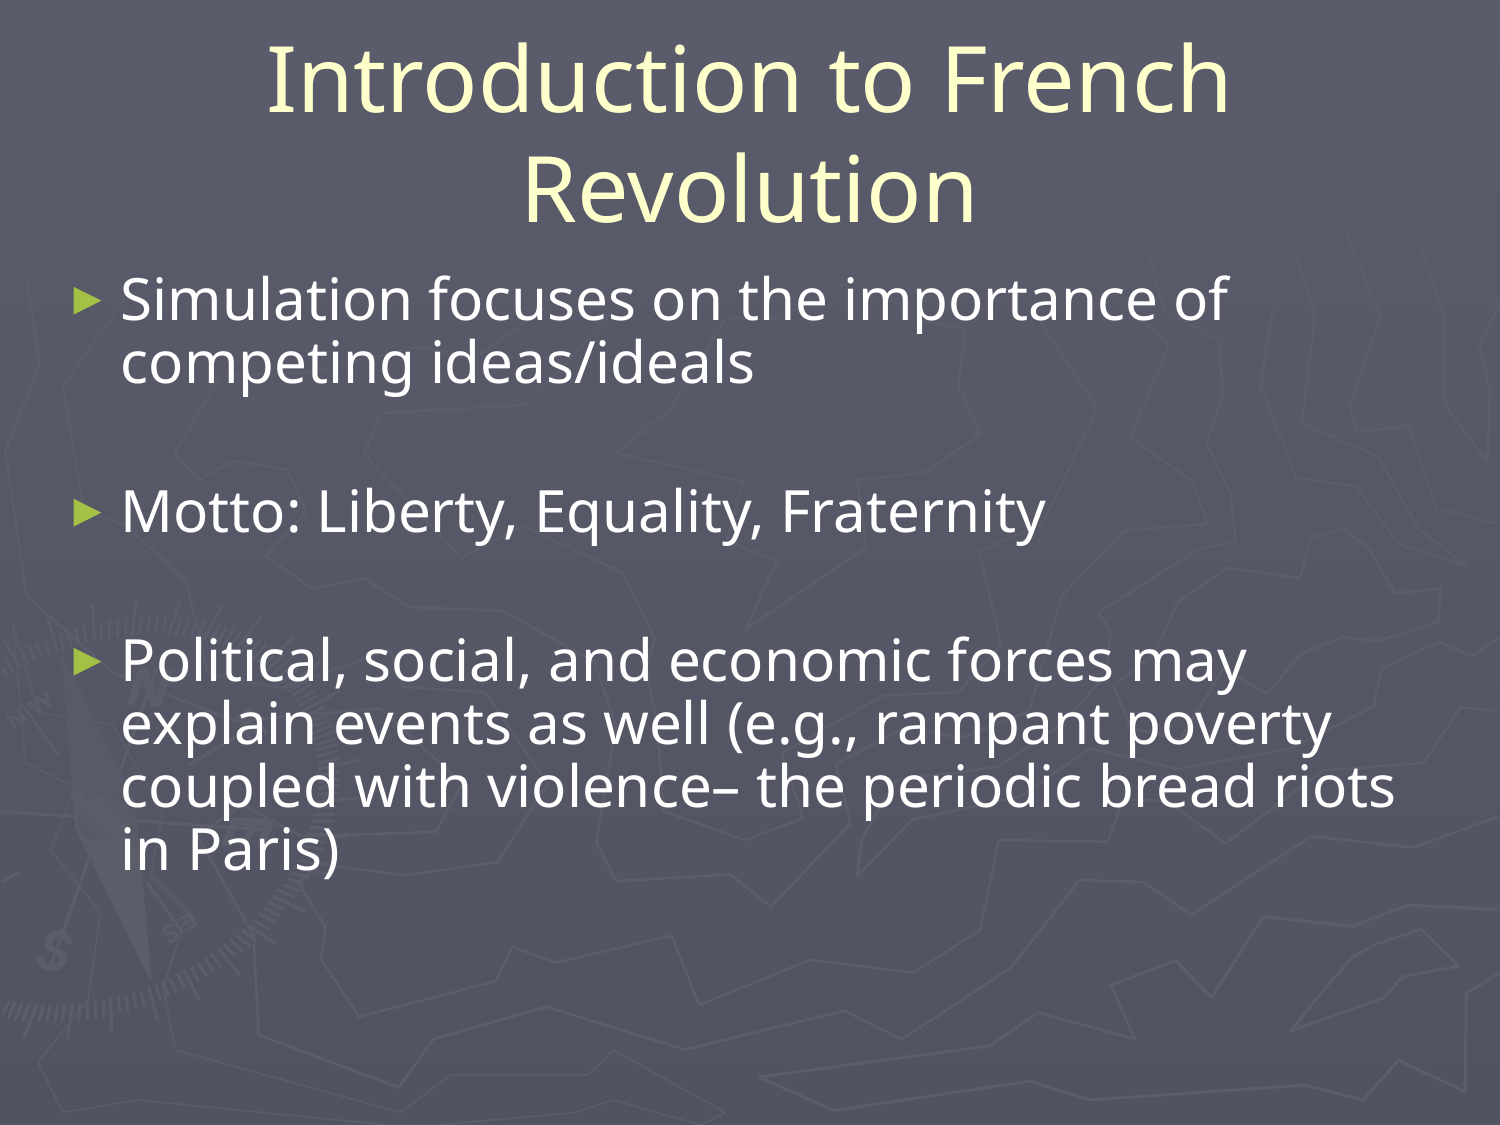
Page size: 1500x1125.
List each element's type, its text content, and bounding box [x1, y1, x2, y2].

list Simulation focuses on the importance of competing ideas/ideals Motto: Liberty, Equality, Fraternity Political, social, and economic forces may explain events as well (e.g., rampant poverty coupled with violence– the periodic bread riots in Paris) [49, 262, 1451, 1001]
title Introduction to French Revolution [49, 37, 1451, 226]
